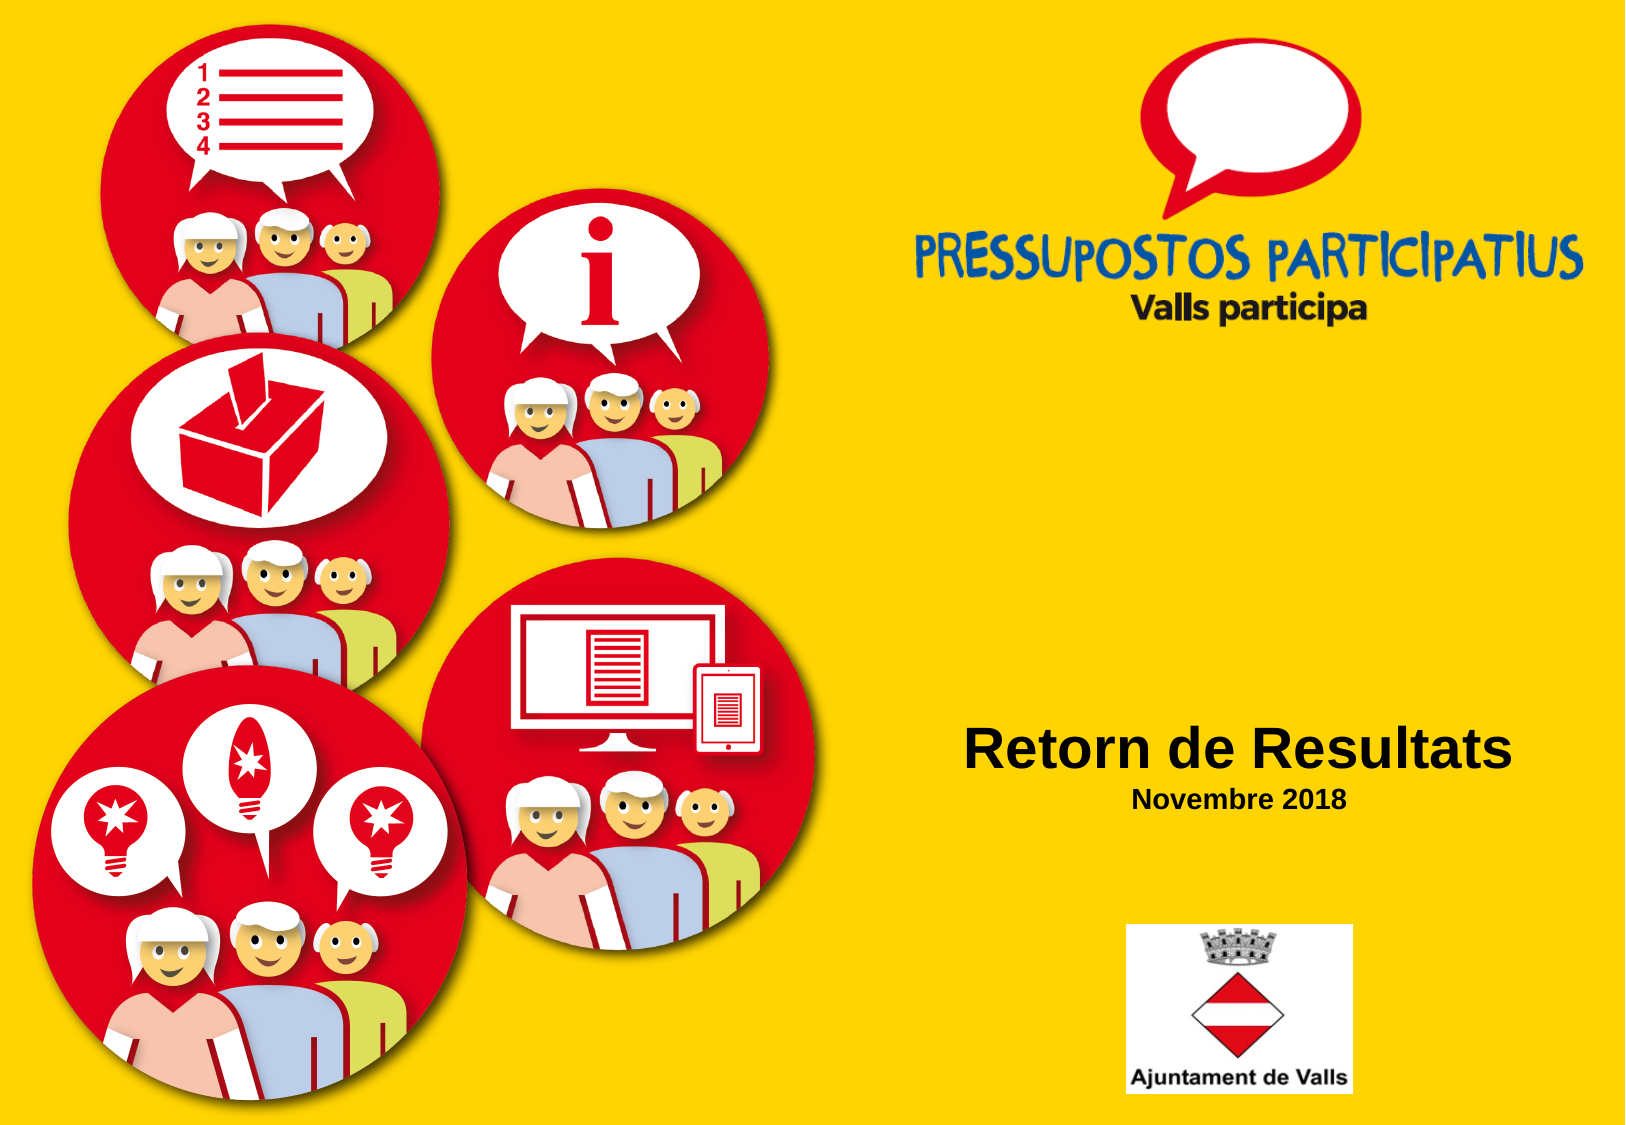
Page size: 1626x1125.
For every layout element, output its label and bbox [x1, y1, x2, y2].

text_box [20, 15, 836, 1125]
picture [0, 0, 1625, 1125]
